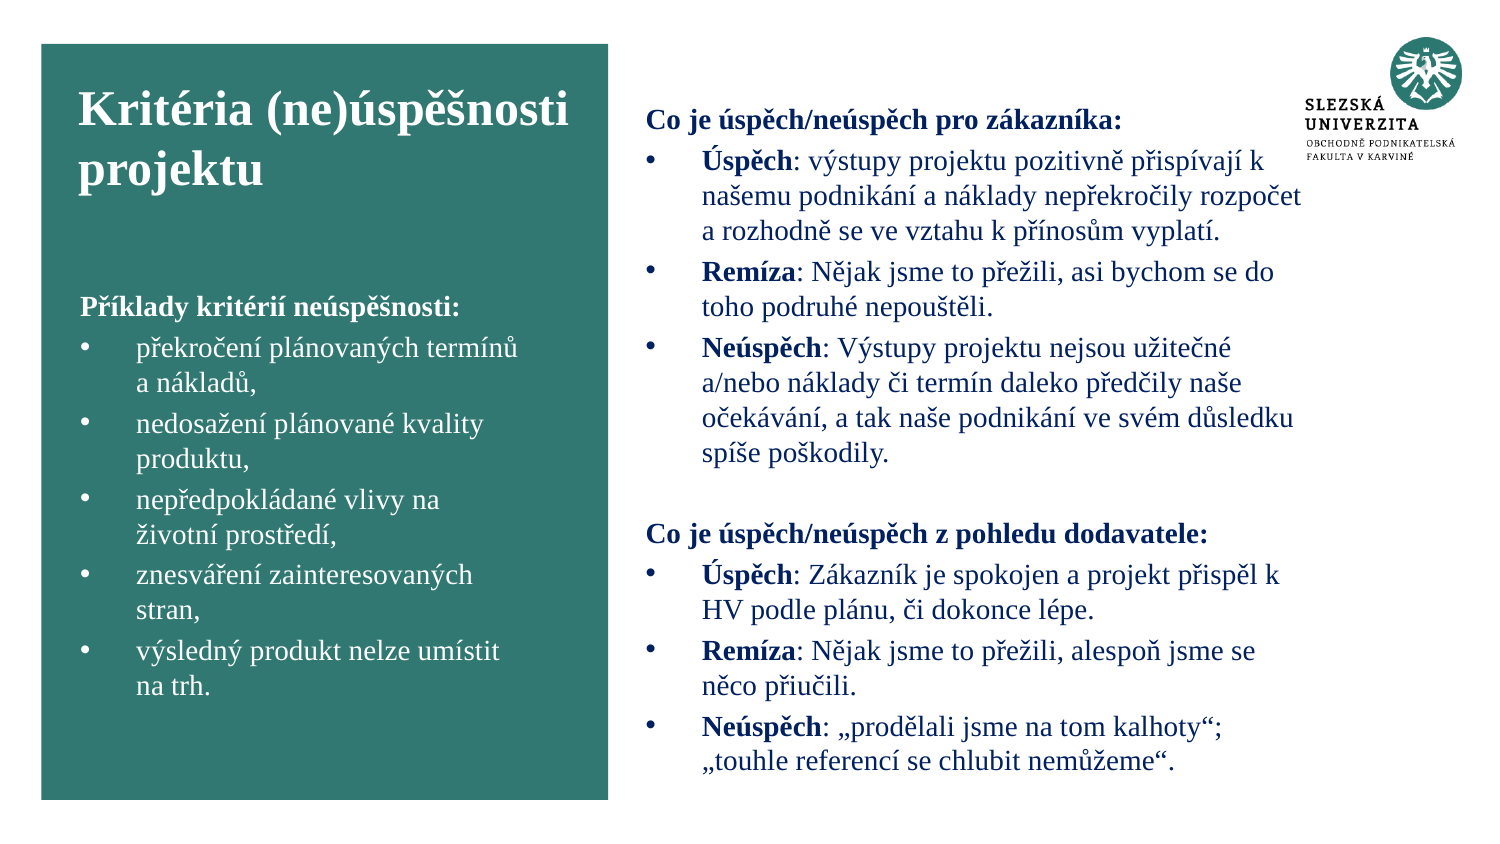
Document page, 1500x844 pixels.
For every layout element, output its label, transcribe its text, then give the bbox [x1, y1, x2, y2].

text_box Kritéria (ne)úspěšnosti projektu [63, 67, 586, 340]
text_box Příklady kritérií neúspěšnosti: překročení plánovaných termínů a nákladů, nedosažení plánované kvality produktu, nepředpokládané vlivy na životní prostředí, znesváření zainteresovaných stran, výsledný produkt nelze umístit na trh. [64, 340, 538, 753]
text_box Co je úspěch/neúspěch pro zákazníka: Úspěch: výstupy projektu pozitivně přispívají k našemu podnikání a náklady nepřekročily rozpočet a rozhodně se ve vztahu k přínosům vyplatí. Remíza: Nějak jsme to přežili, asi bychom se do toho podruhé nepouštěli. Neúspěch: Výstupy projektu nejsou užitečné a/nebo náklady či termín daleko předčily naše očekávání, a tak naše podnikání ve svém důsledku spíše poškodily. Co je úspěch/neúspěch z pohledu dodavatele: Úspěch: Zákazník je spokojen a projekt přispěl k HV podle plánu, či dokonce lépe. Remíza: Nějak jsme to přežili, alespoň jsme se něco přiučili. Neúspěch: „prodělali jsme na tom kalhoty“; „touhle referencí se chlubit nemůžeme“. [630, 93, 1329, 720]
text_box [39, 42, 610, 802]
picture [1304, 36, 1463, 160]
